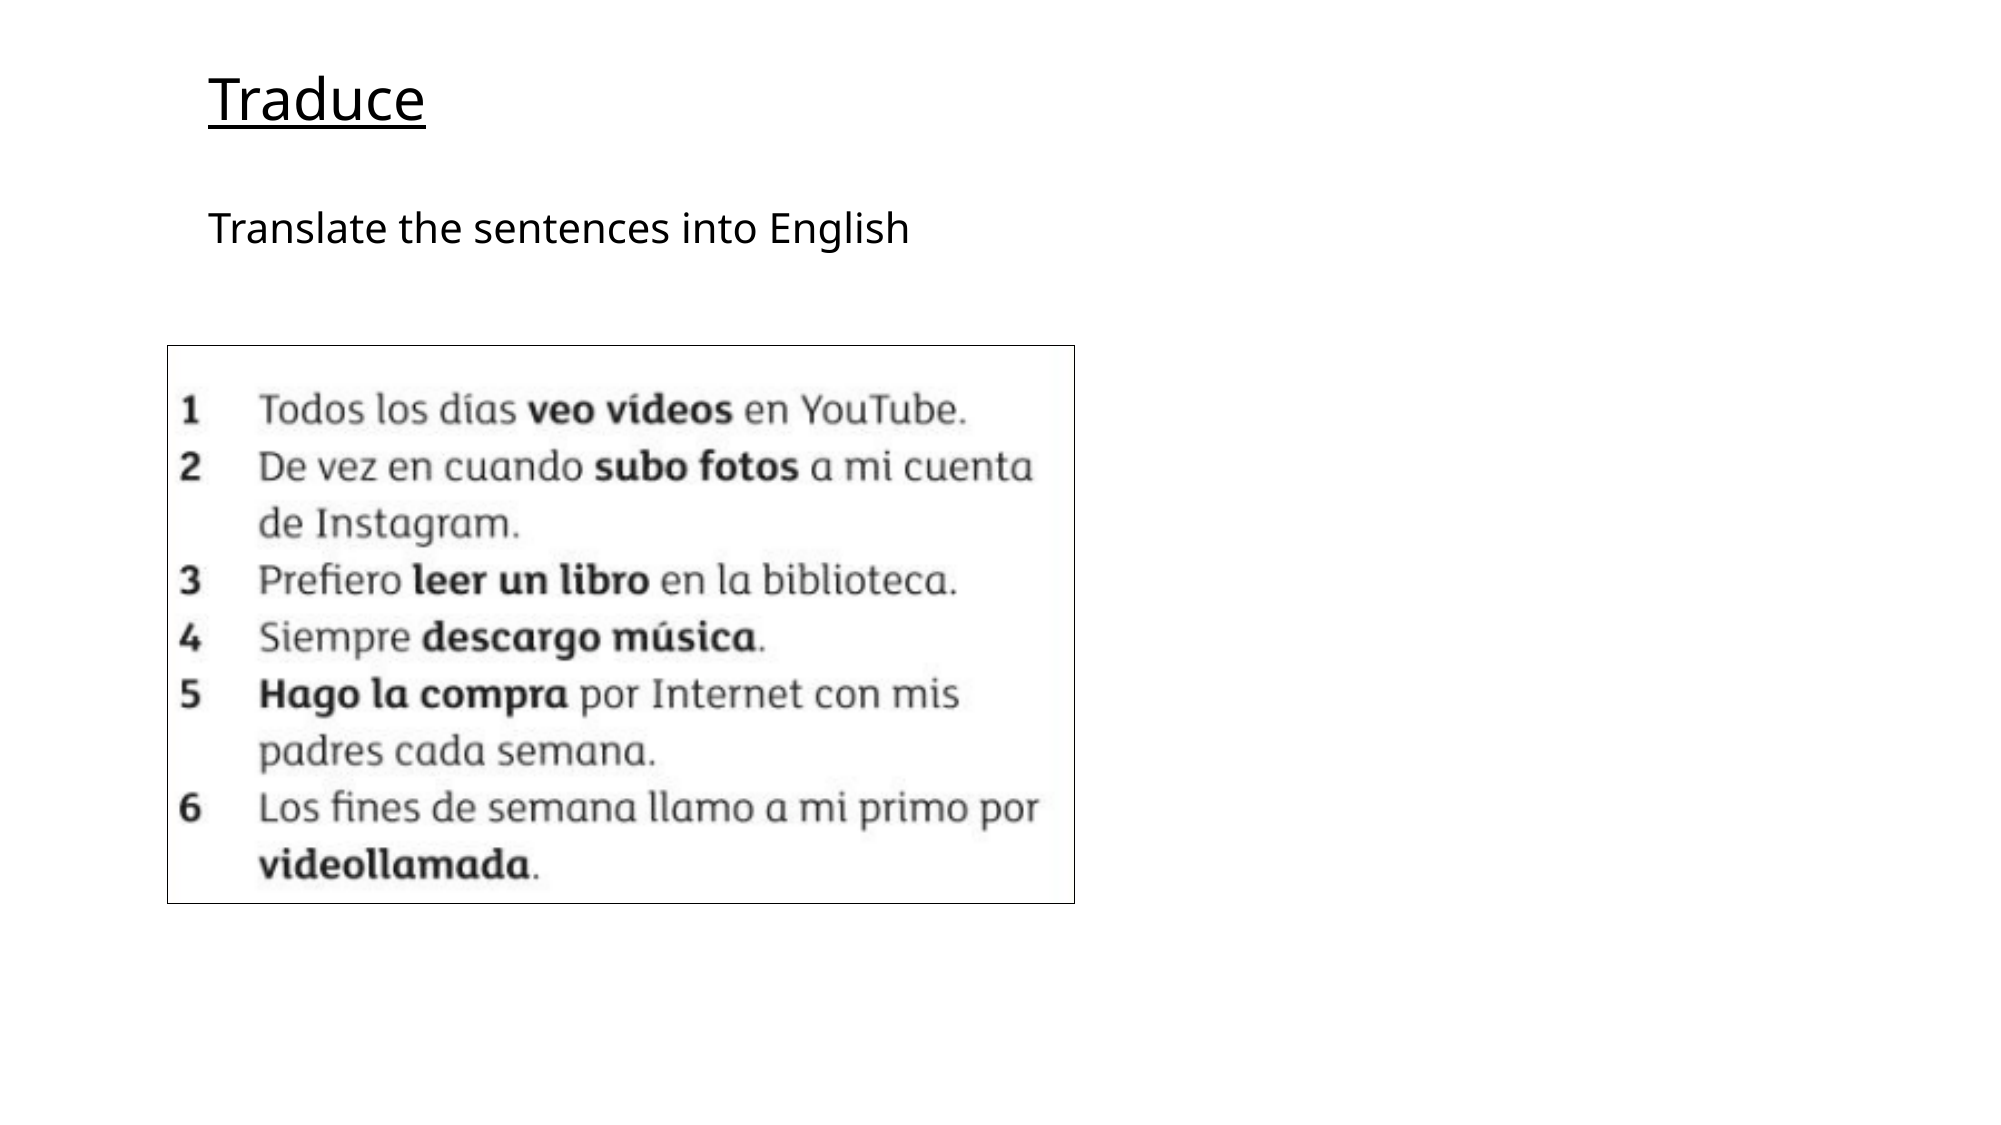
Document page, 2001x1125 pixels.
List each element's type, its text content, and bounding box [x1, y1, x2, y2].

picture [167, 345, 1075, 904]
text_box Traduce Translate the sentences into English [193, 54, 926, 260]
